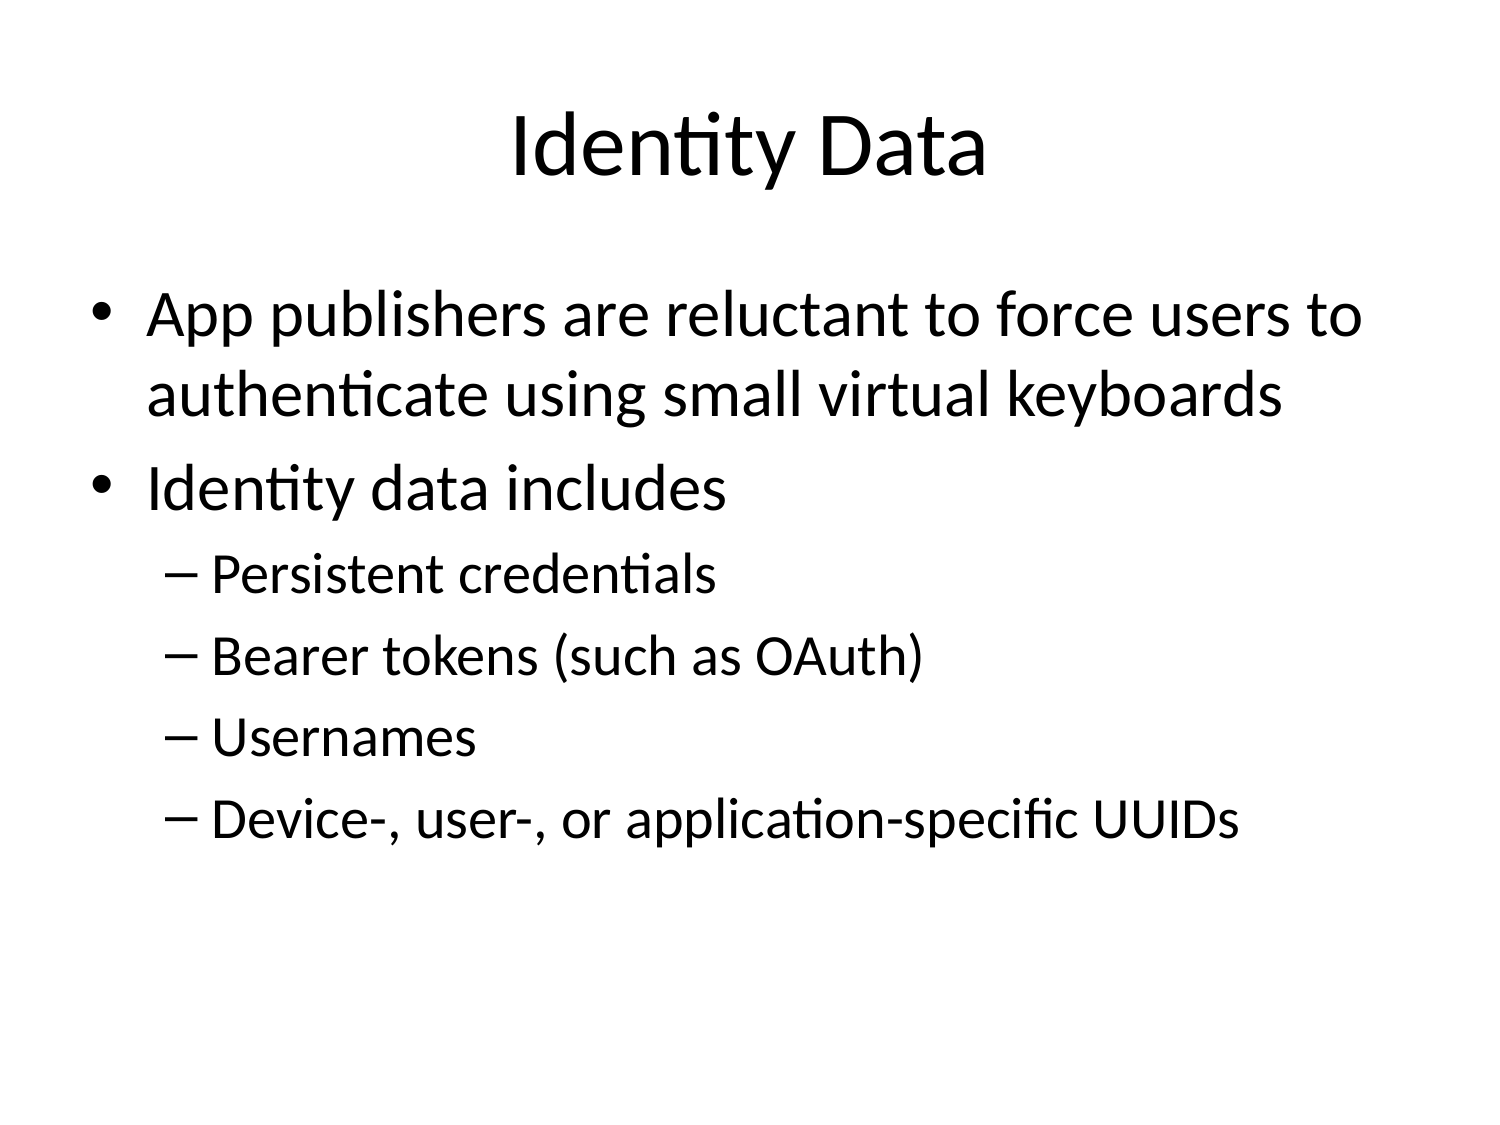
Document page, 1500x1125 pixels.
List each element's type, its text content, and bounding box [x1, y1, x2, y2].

list App publishers are reluctant to force users to authenticate using small virtual keyboards Identity data includes Persistent credentials Bearer tokens (such as OAuth) Usernames Device-, user-, or application-specific UUIDs [75, 262, 1425, 1005]
title Identity Data [75, 45, 1425, 233]
